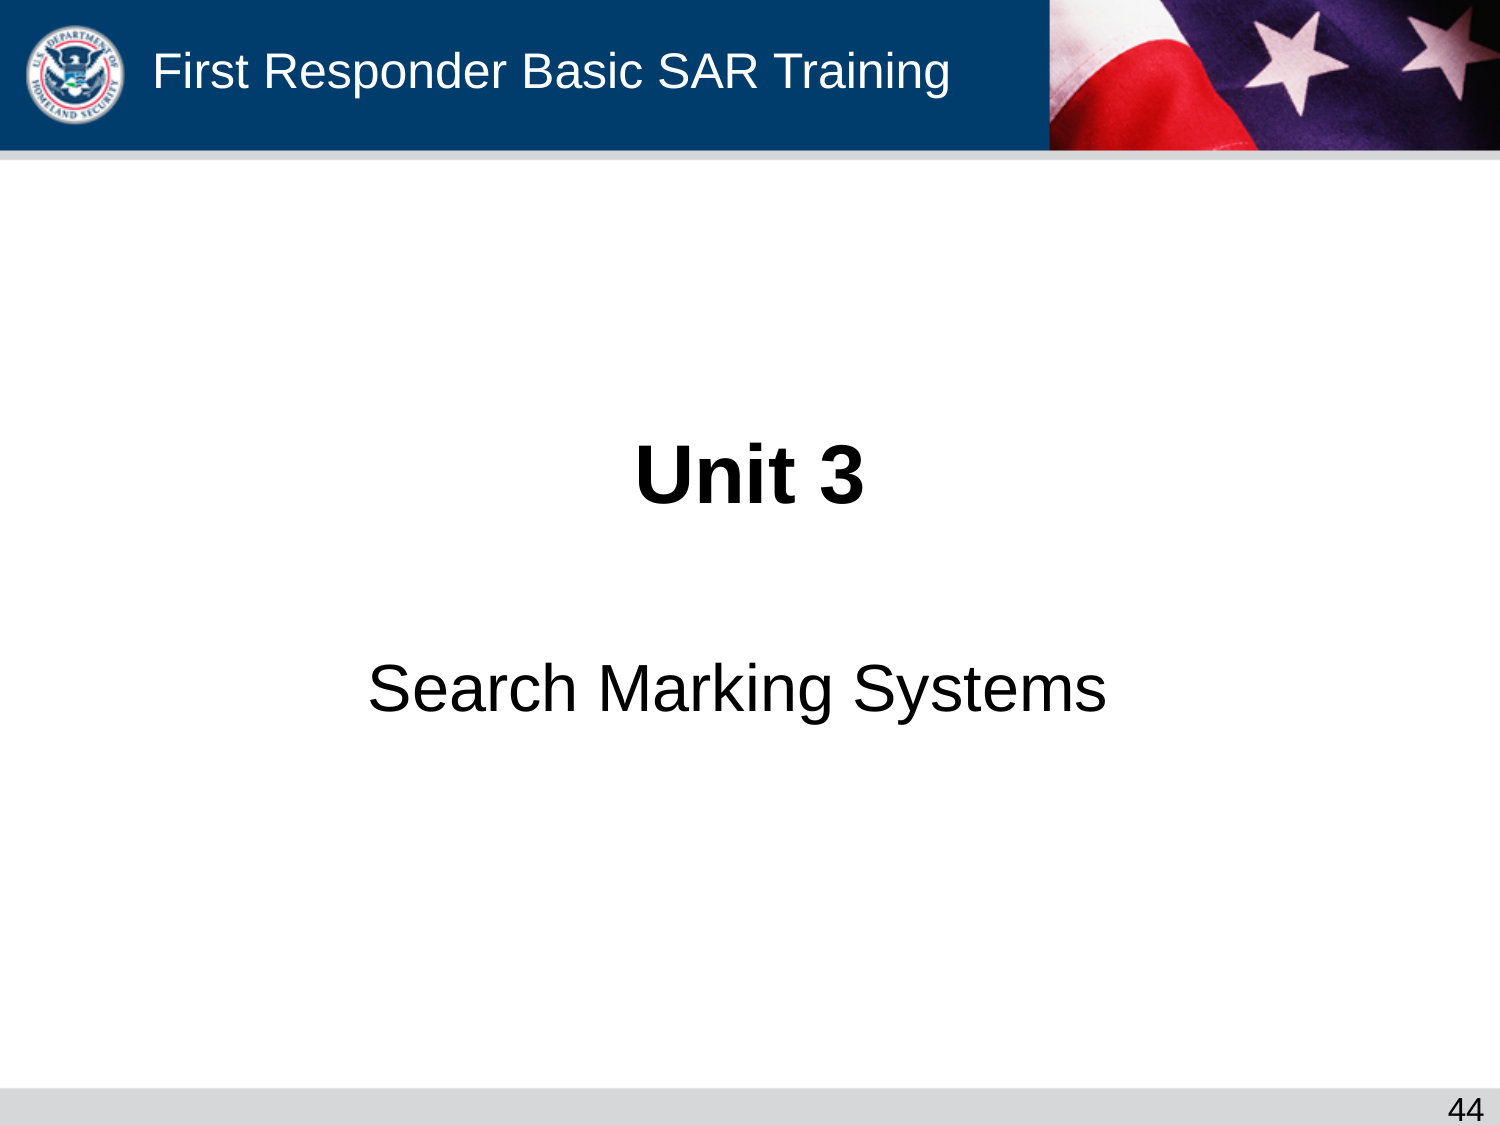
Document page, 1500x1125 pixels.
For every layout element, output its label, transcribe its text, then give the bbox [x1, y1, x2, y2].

picture [0, 0, 1500, 1125]
subtitle Search Marking Systems [108, 637, 1369, 926]
title Unit 3 [112, 349, 1388, 591]
slide_number 43 [1149, 1079, 1500, 1125]
